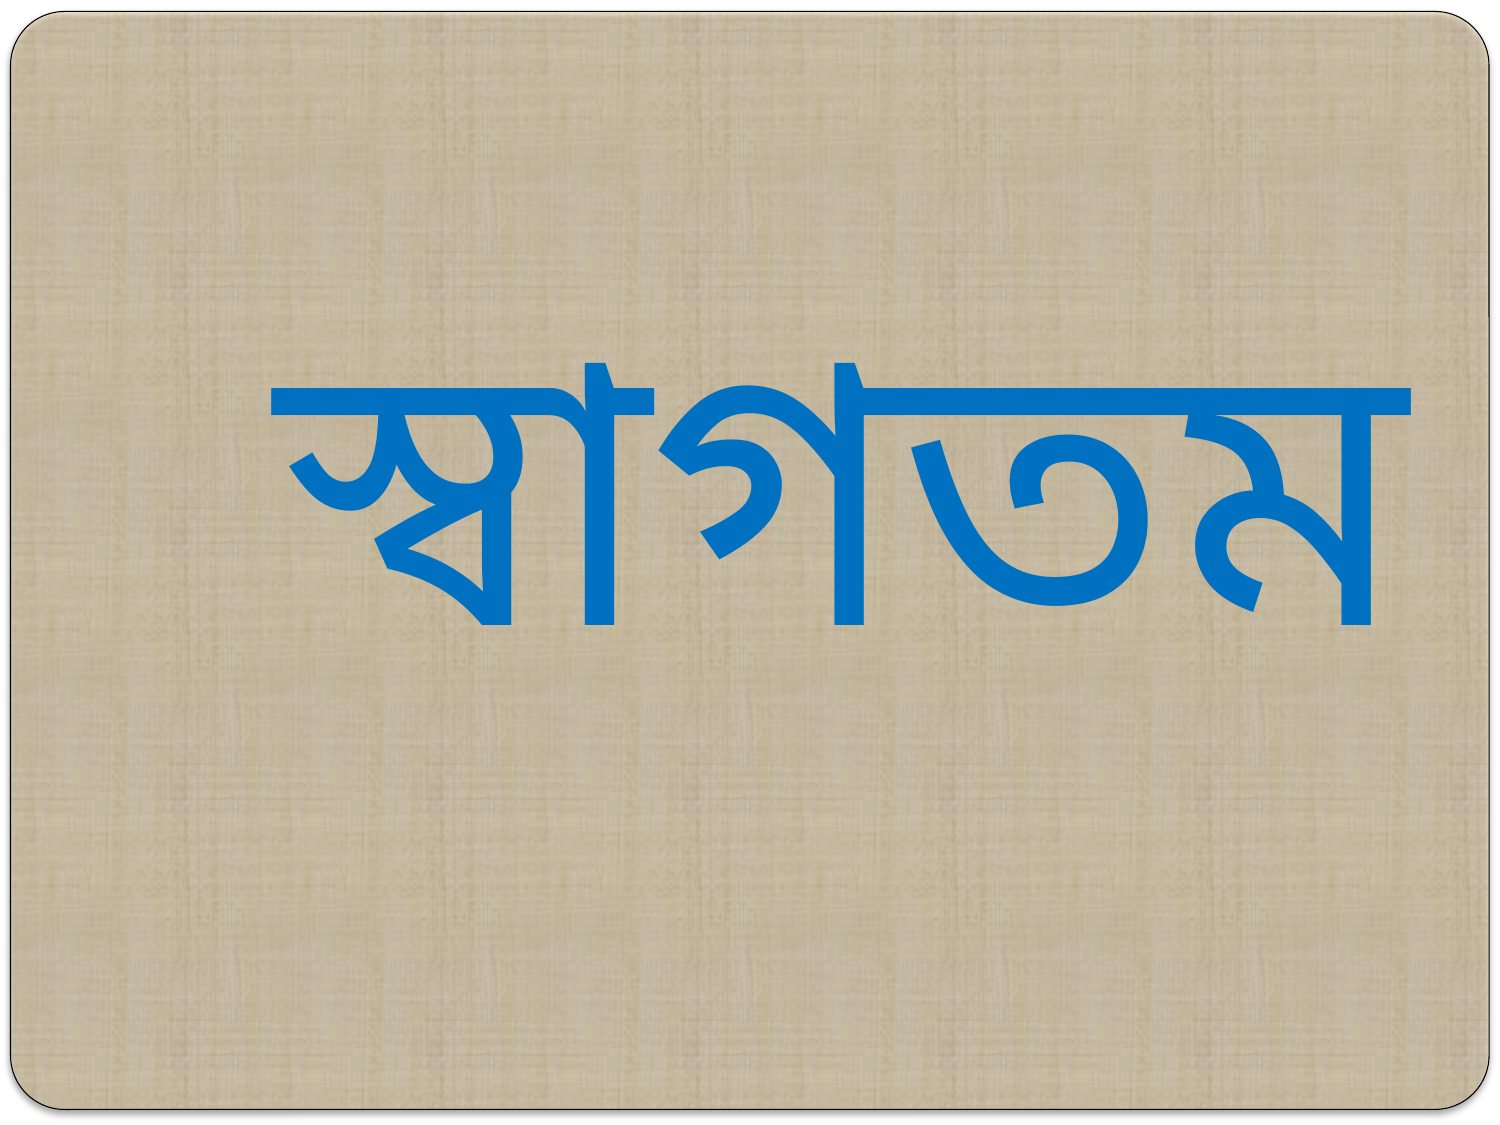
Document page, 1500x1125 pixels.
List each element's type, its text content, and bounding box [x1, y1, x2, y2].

list স্বাগতম [150, 237, 1425, 988]
